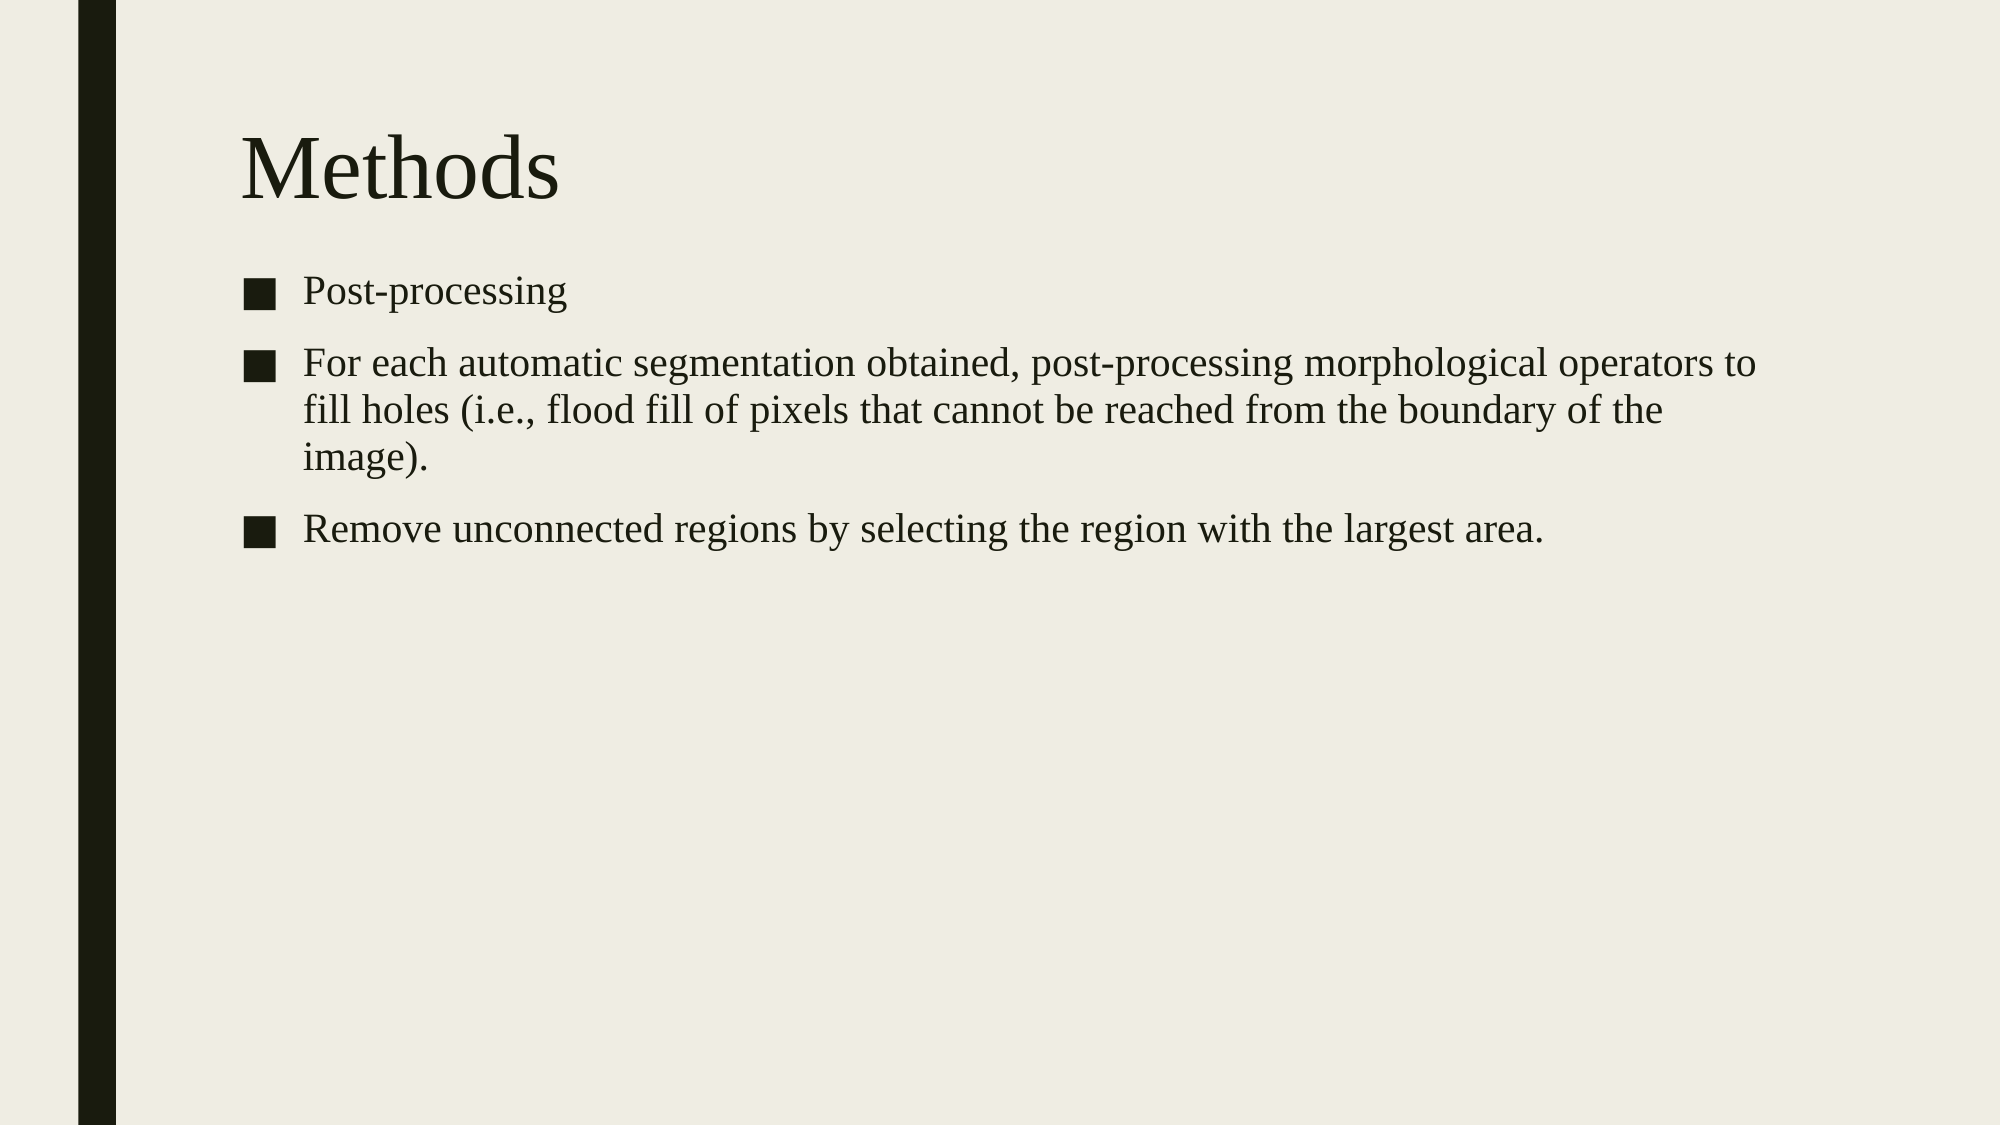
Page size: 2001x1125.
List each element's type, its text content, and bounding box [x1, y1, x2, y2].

title Methods [225, 112, 1800, 236]
list Post-processing For each automatic segmentation obtained, post-processing morphological operators to fill holes (i.e., flood fill of pixels that cannot be reached from the boundary of the image). Remove unconnected regions by selecting the region with the largest area. [225, 259, 1800, 963]
